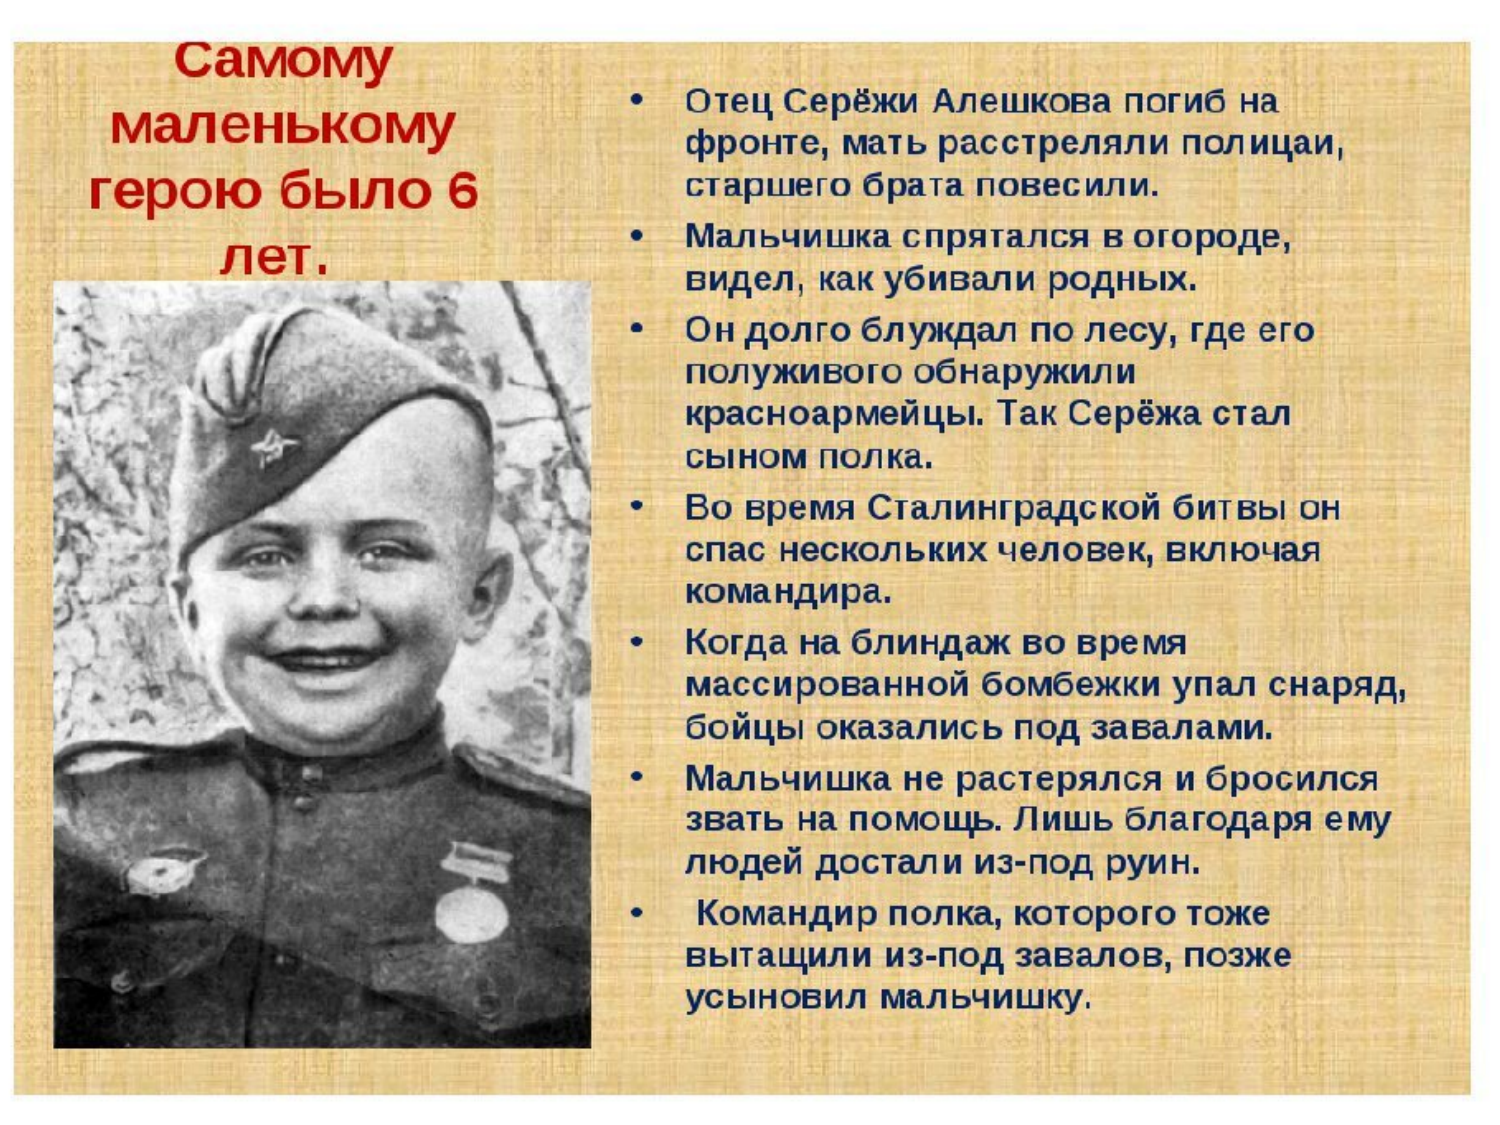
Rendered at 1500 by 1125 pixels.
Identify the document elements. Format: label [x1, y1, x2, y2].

list [0, 0, 1500, 1125]
